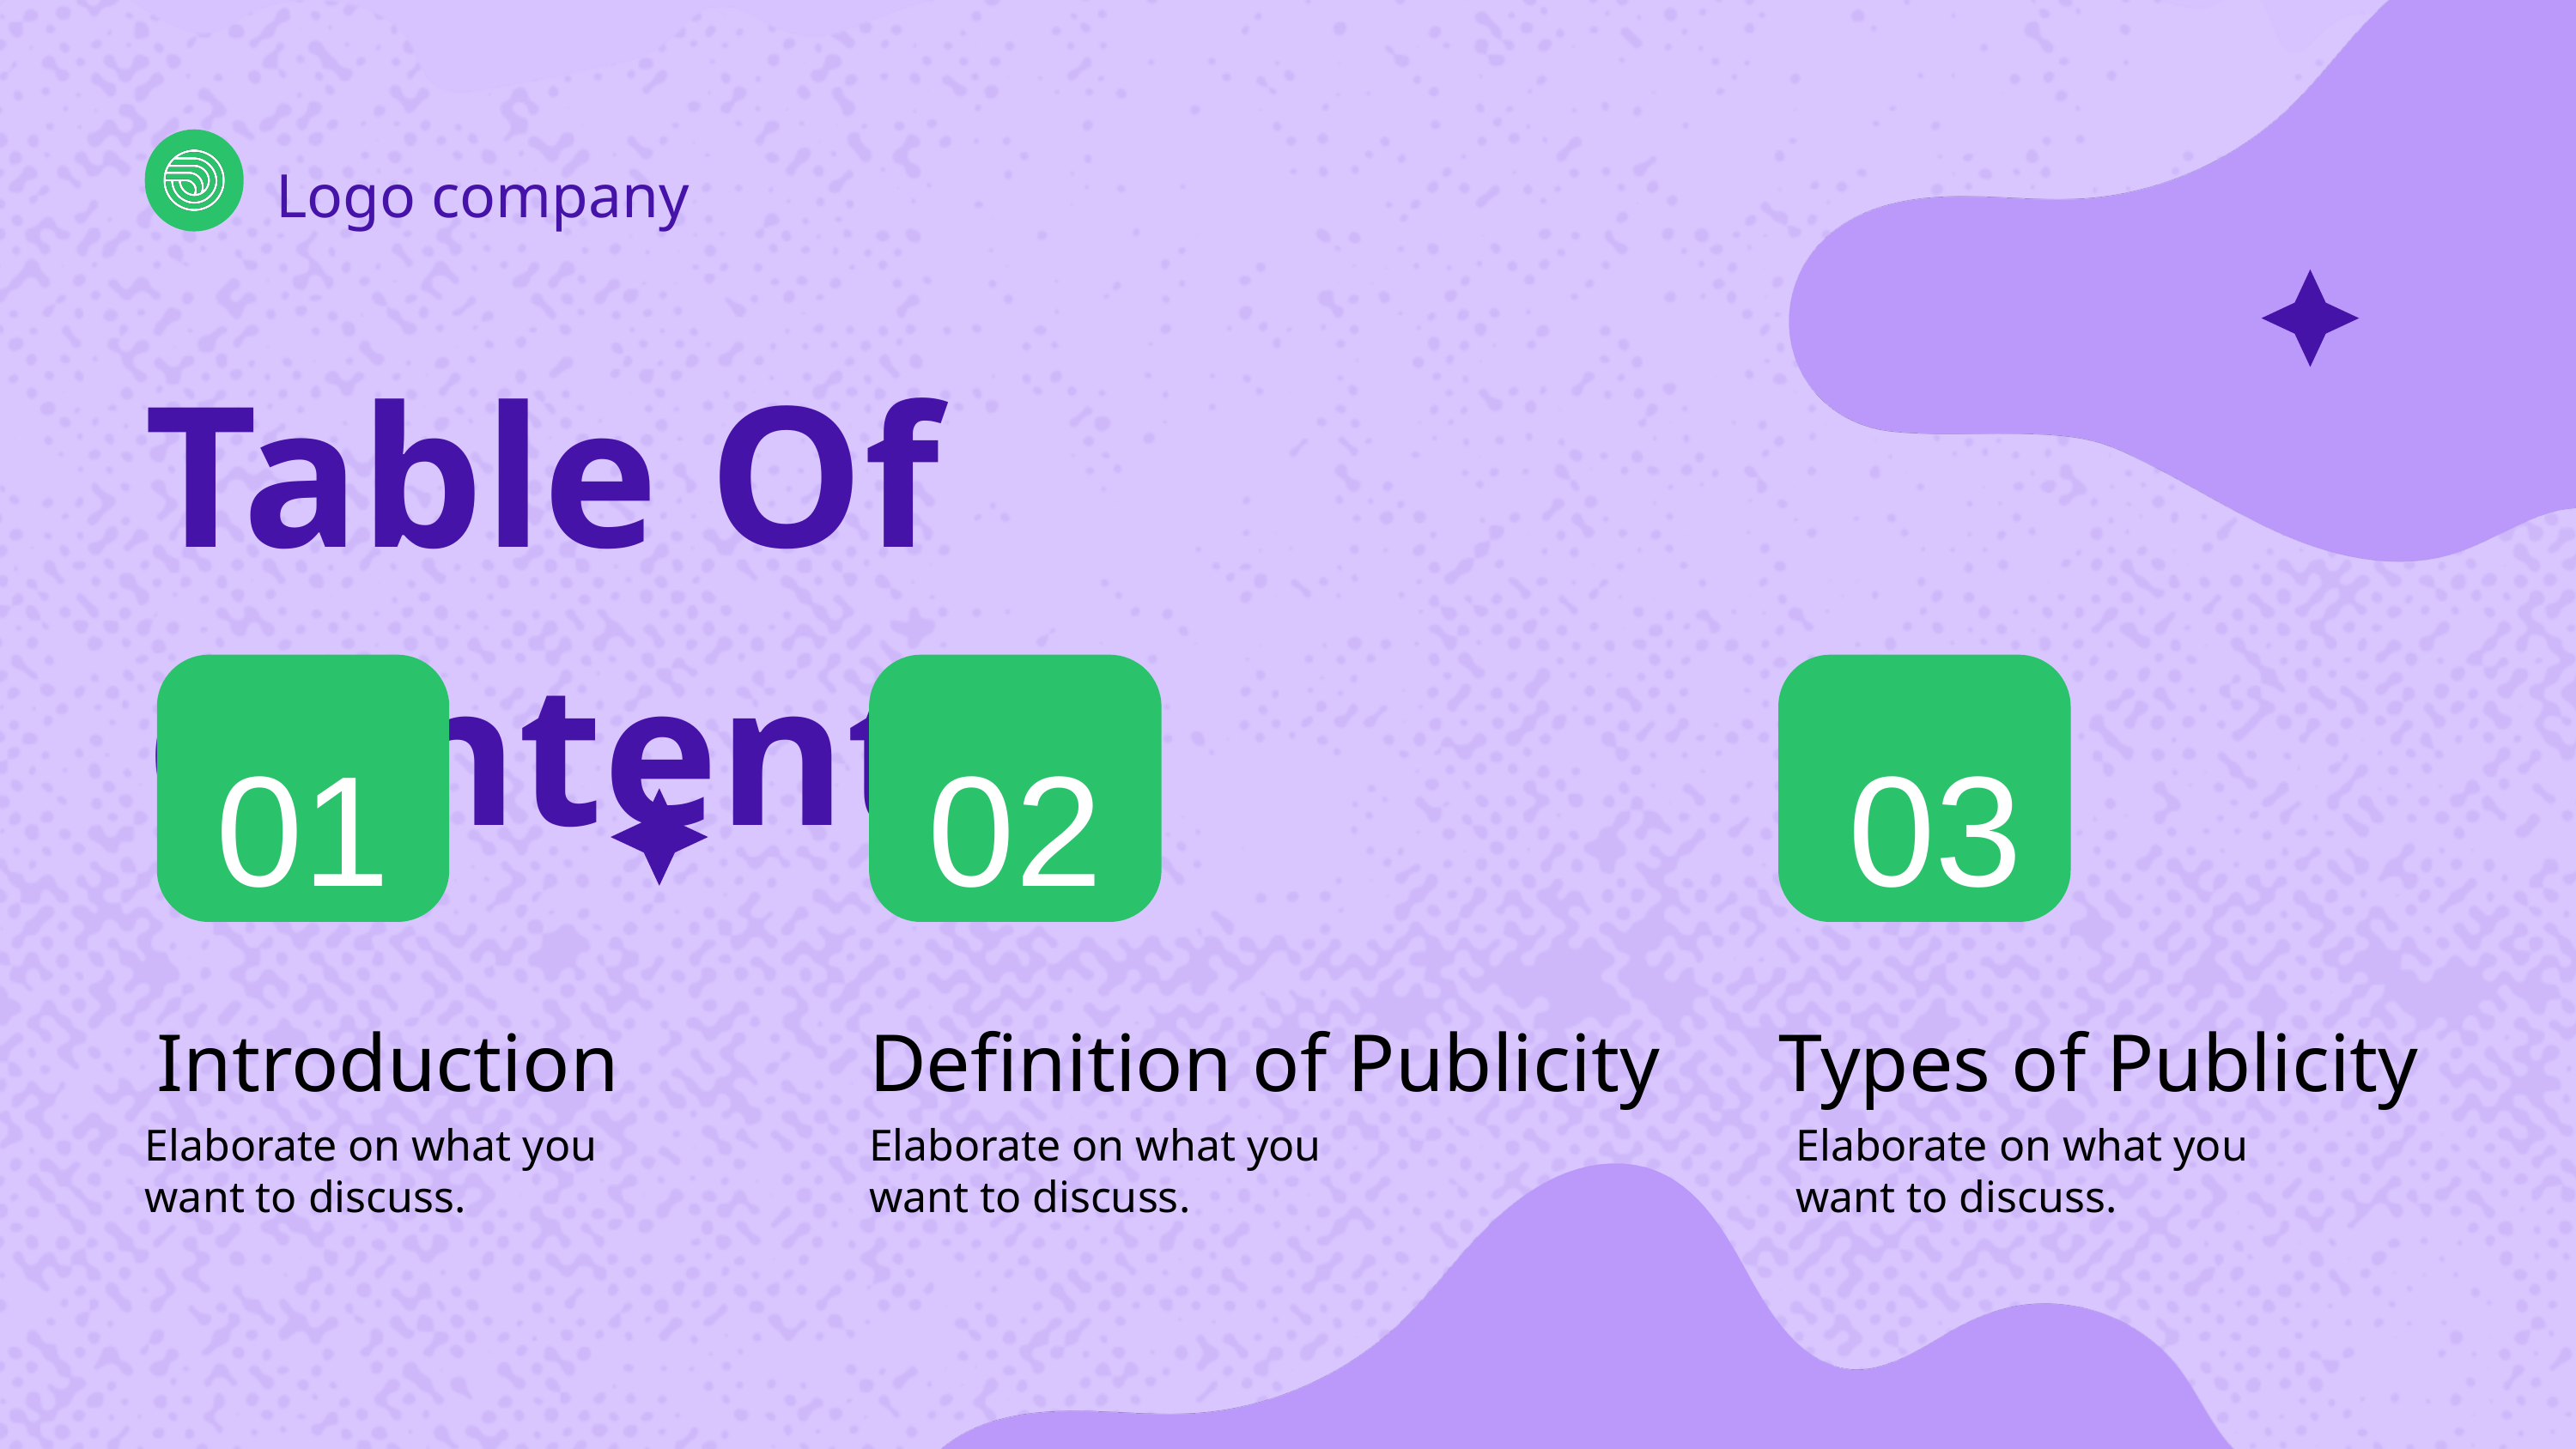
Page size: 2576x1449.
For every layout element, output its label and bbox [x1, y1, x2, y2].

picture [0, 0, 2576, 1449]
text_box [156, 628, 450, 923]
text_box [1777, 628, 2071, 923]
text_box [2261, 269, 2360, 367]
text_box [868, 628, 1162, 923]
text_box [610, 788, 708, 887]
text_box [144, 103, 768, 232]
